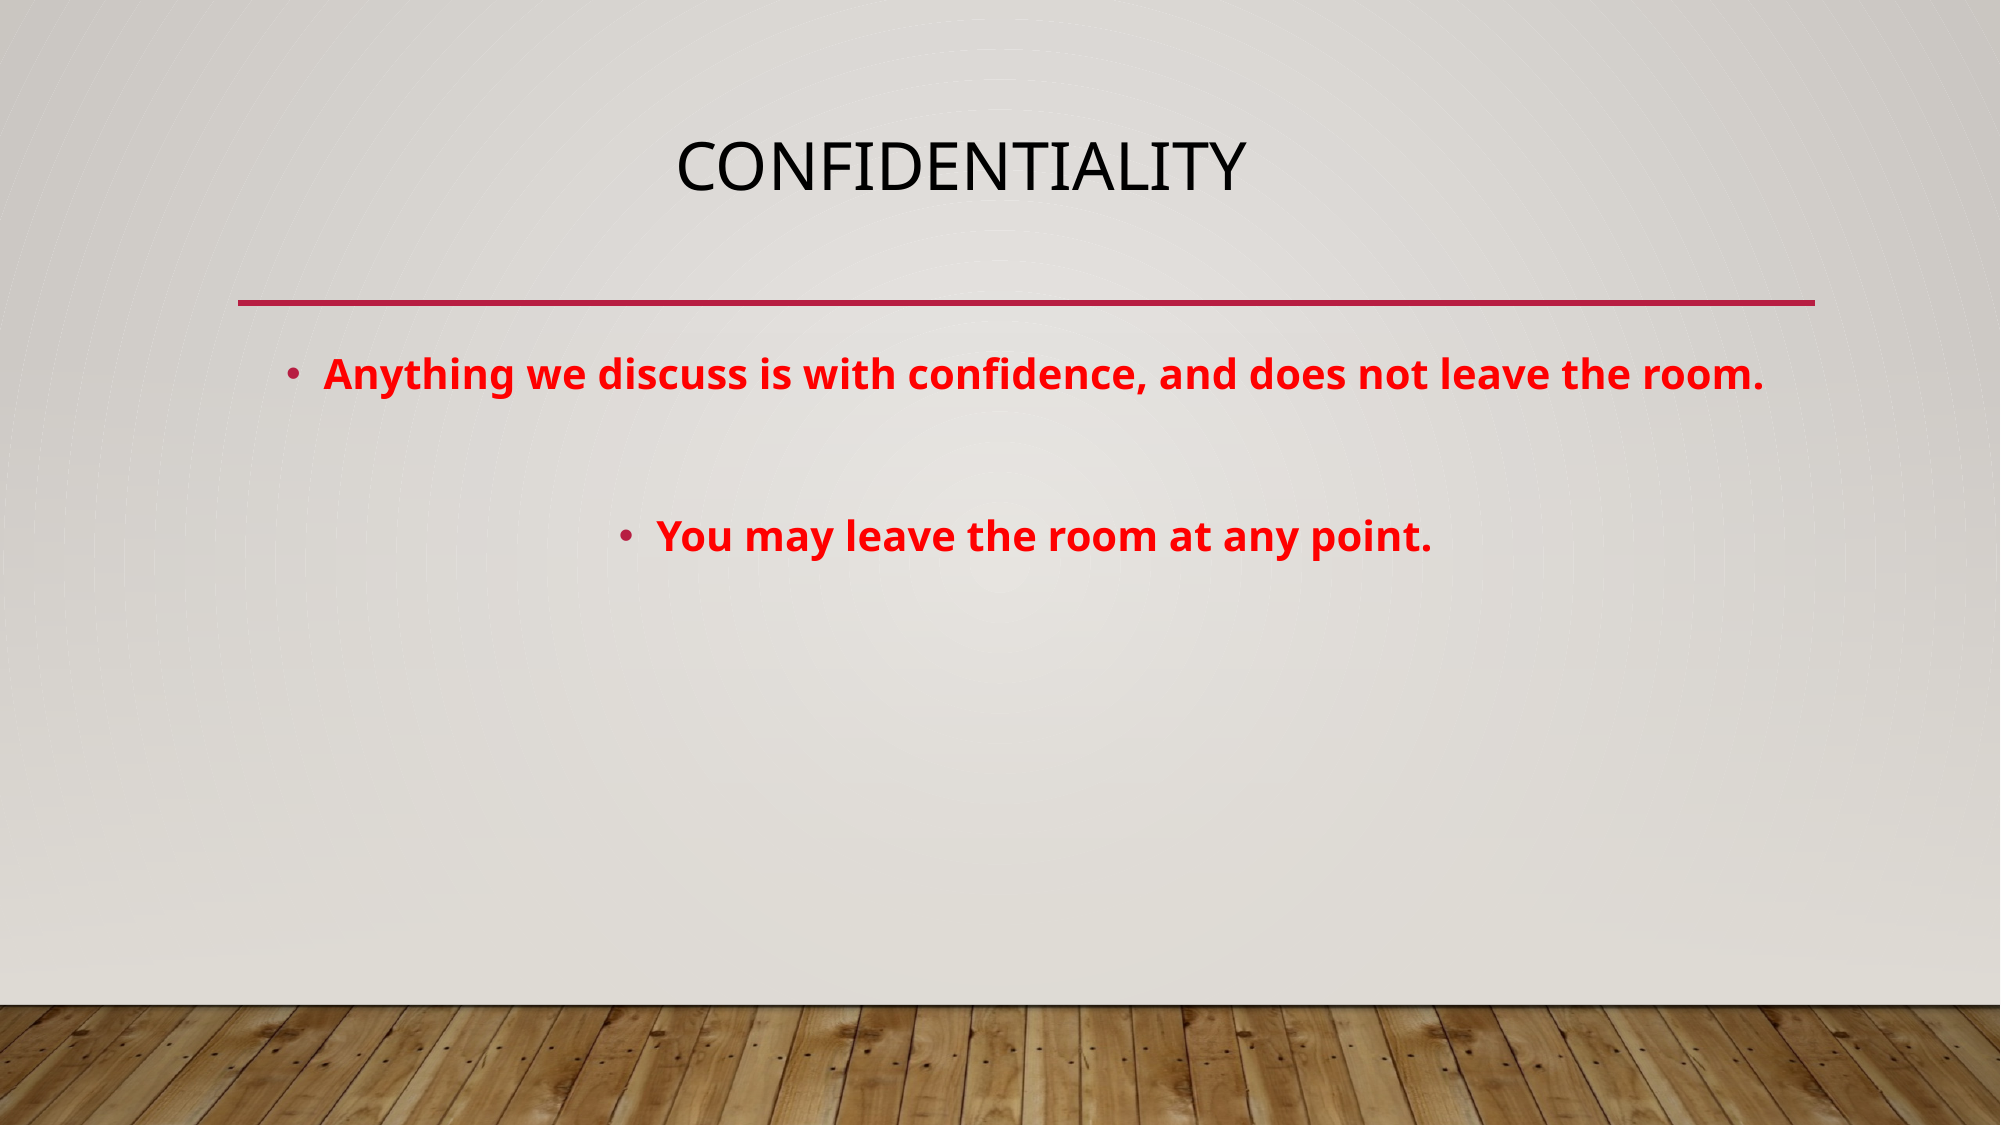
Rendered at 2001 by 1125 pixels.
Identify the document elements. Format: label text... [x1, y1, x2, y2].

list Anything we discuss is with confidence, and does not leave the room. You may leave the room at any point. [238, 330, 1814, 897]
picture [0, 1005, 2000, 1125]
title confidentiality [660, 125, 1349, 298]
